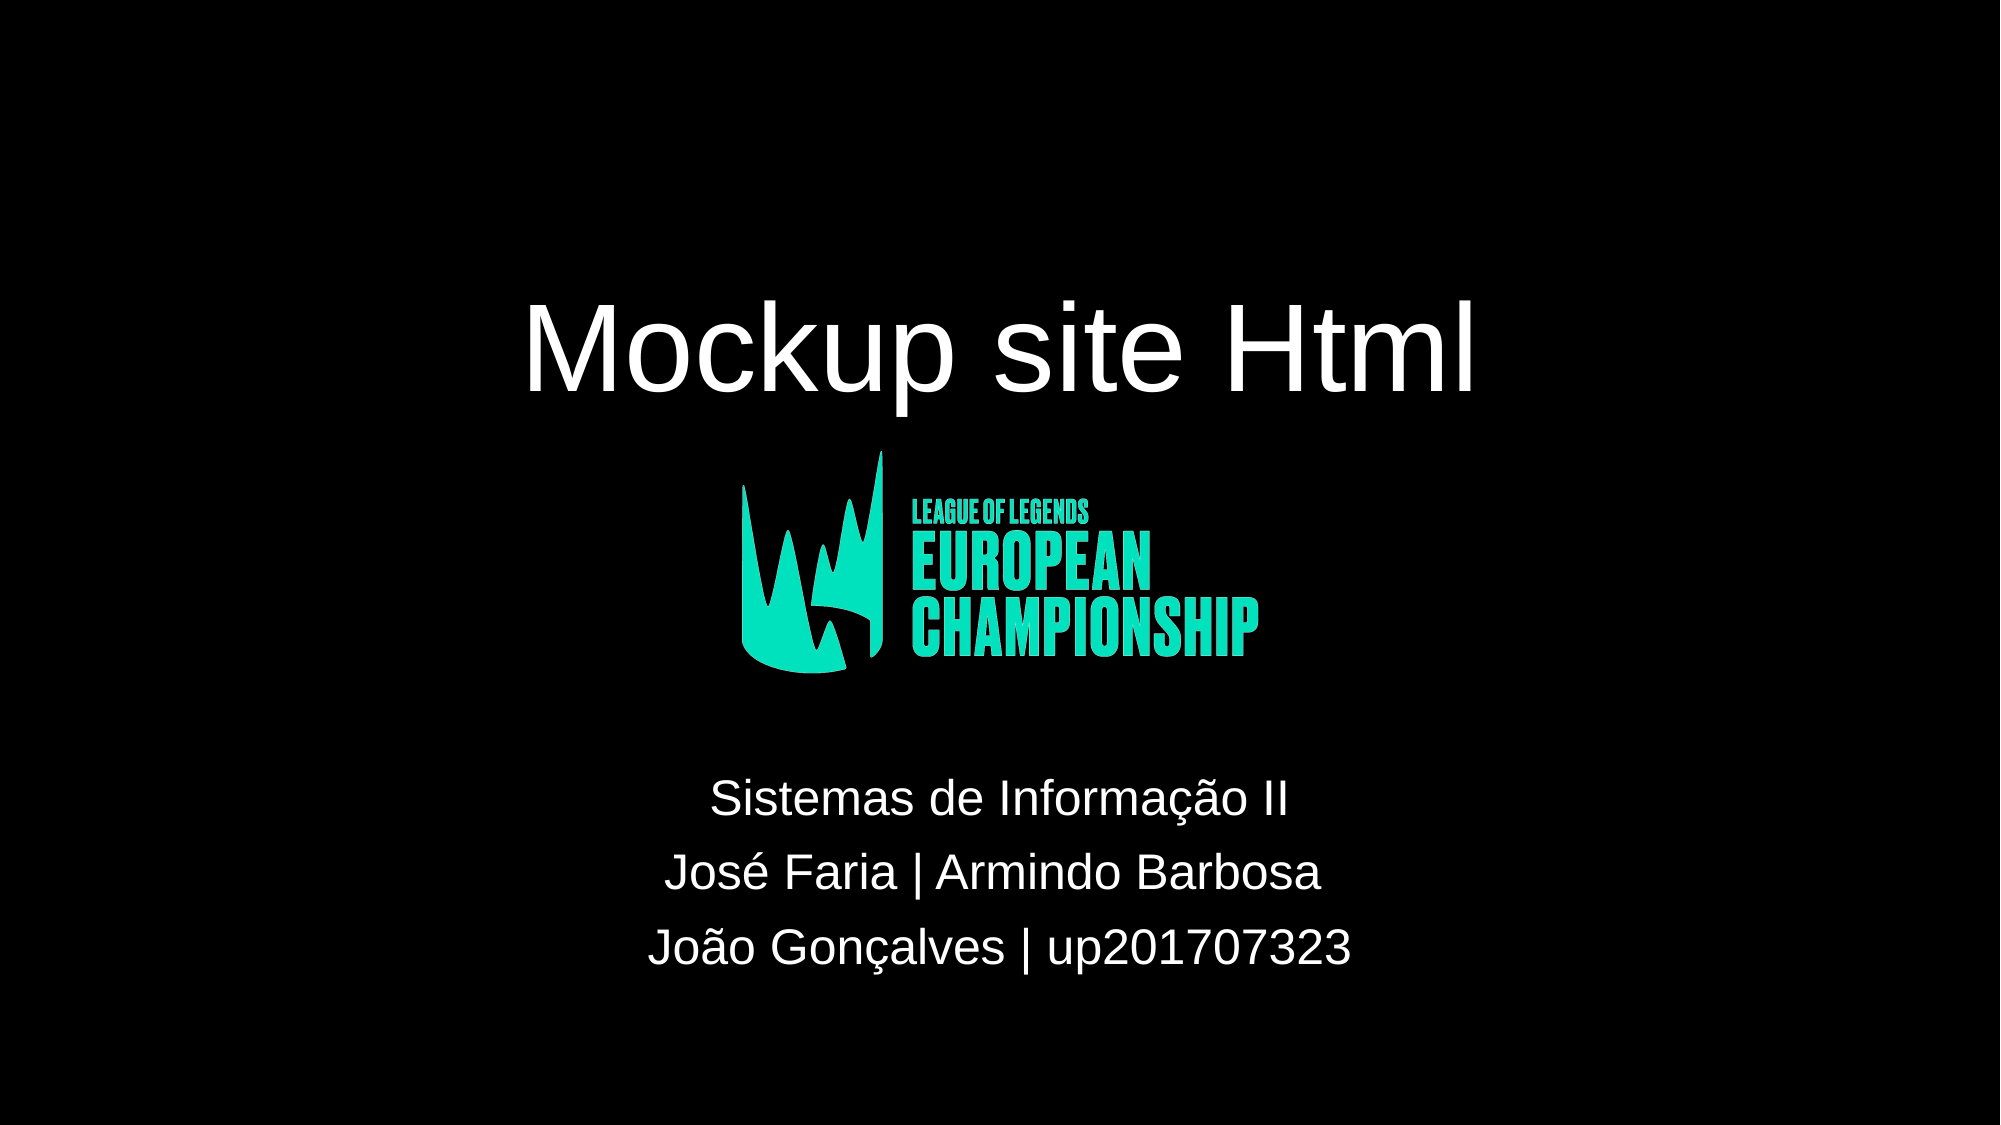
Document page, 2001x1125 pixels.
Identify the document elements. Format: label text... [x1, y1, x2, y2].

title Mockup site Html [249, 184, 1750, 576]
picture [631, 340, 1369, 784]
subtitle Sistemas de Informação II José Faria | Armindo Barbosa João Gonçalves | up201707323 [249, 764, 1750, 1036]
